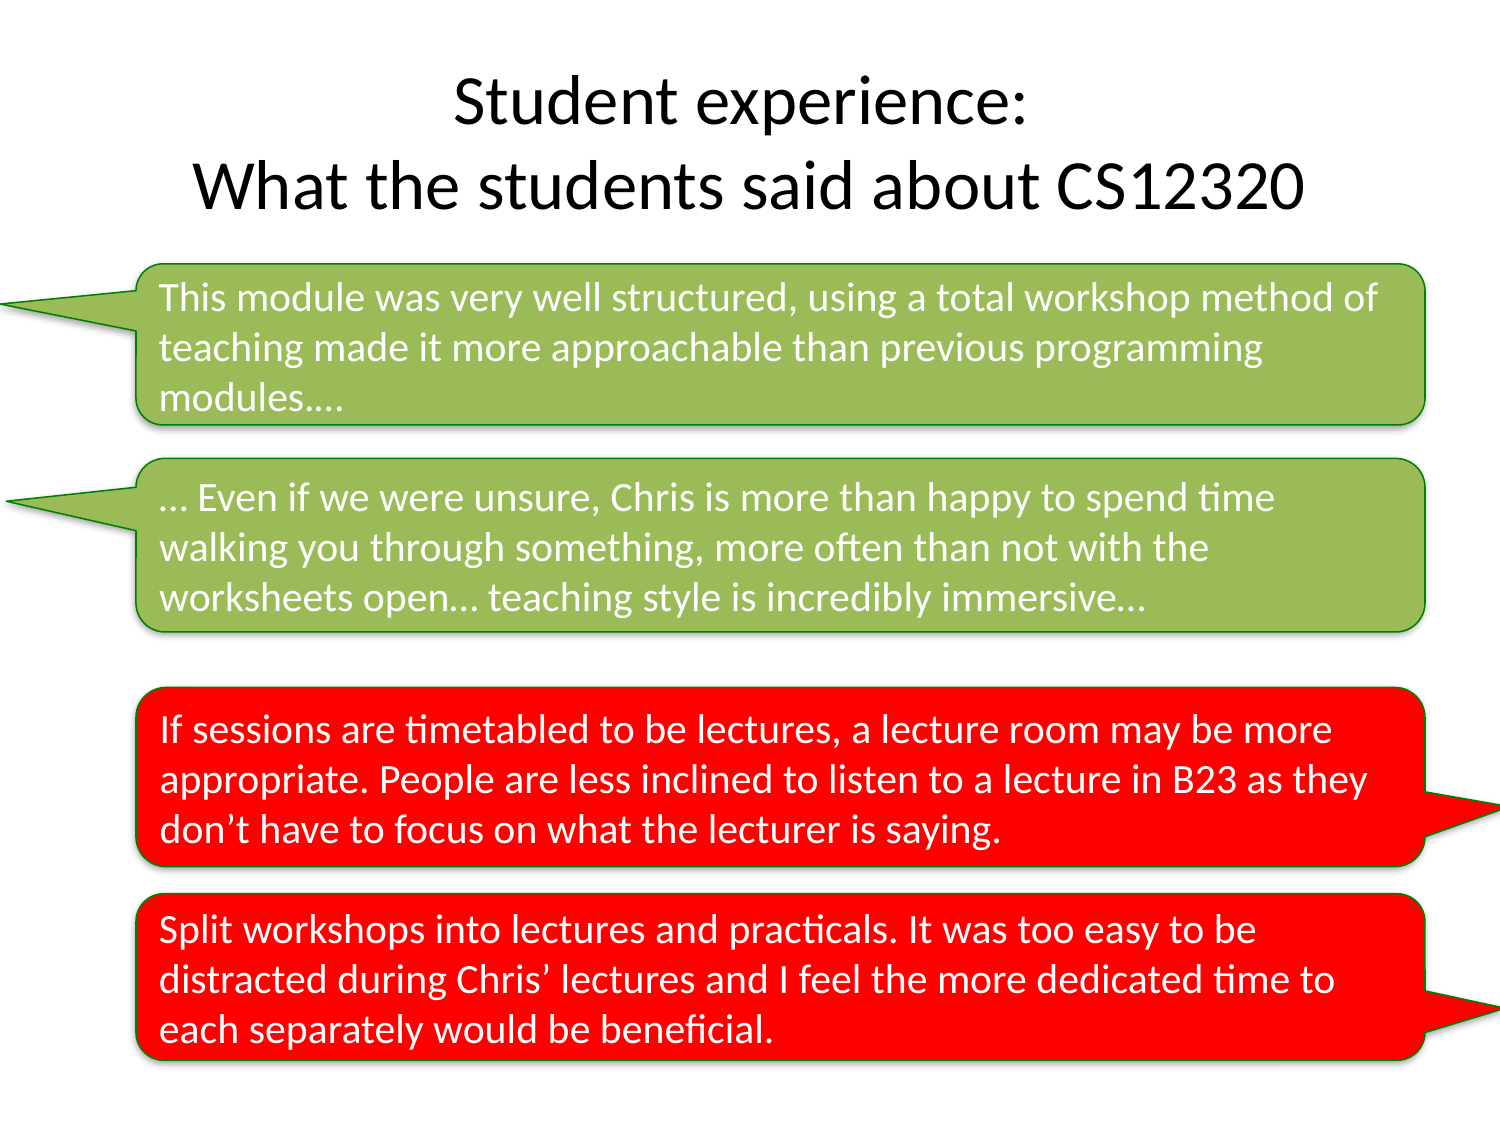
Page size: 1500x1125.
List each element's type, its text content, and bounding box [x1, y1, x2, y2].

text_box If sessions are timetabled to be lectures, a lecture room may be more appropriate. People are less inclined to listen to a lecture in B23 as they don’t have to focus on what the lecturer is saying. [135, 686, 1500, 868]
text_box This module was very well structured, using a total workshop method of teaching made it more approachable than previous programming modules.… [0, 263, 1426, 426]
text_box Split workshops into lectures and practicals. It was too easy to be distracted during Chris’ lectures and I feel the more dedicated time to each separately would be beneficial. [135, 892, 1500, 1062]
text_box … Even if we were unsure, Chris is more than happy to spend time walking you through something, more often than not with the worksheets open… teaching style is incredibly immersive… [5, 457, 1426, 633]
title Student experience: What the students said about CS12320 [75, 45, 1425, 233]
